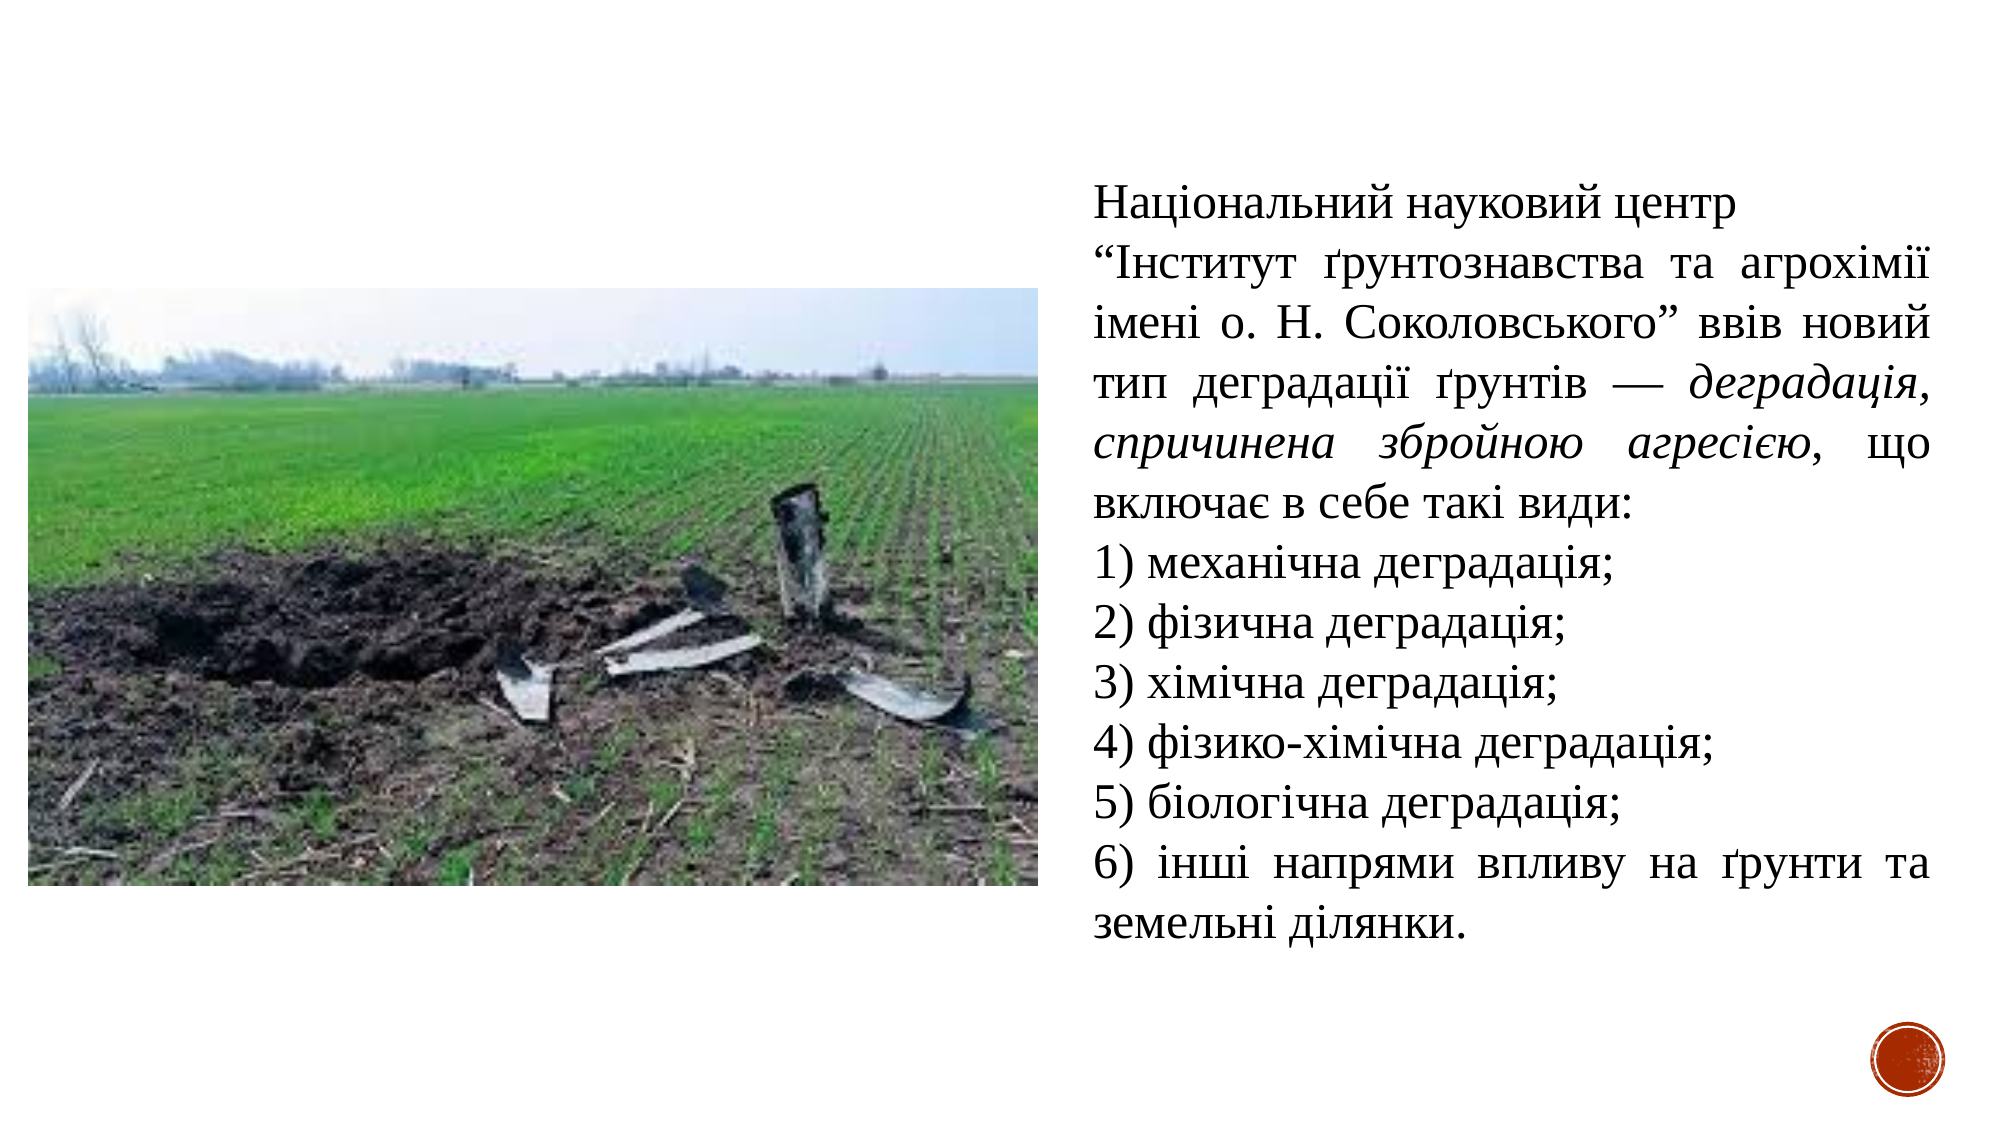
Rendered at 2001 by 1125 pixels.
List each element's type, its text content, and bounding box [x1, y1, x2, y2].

text_box Національний науковий центр “Інститут ґрунтознавства та агрохімії імені о. Н. Соколовського” ввів новий тип деградації ґрунтів — деградація, спричинена збройною агресією, що включає в себе такі види: 1) механічна деградація; 2) фізична деградація; 3) хімічна деградація; 4) фізико-хімічна деградація; 5) біологічна деградація; 6) інші напрями впливу на ґрунти та земельні ділянки. [1078, 161, 1946, 956]
picture [28, 288, 1038, 886]
